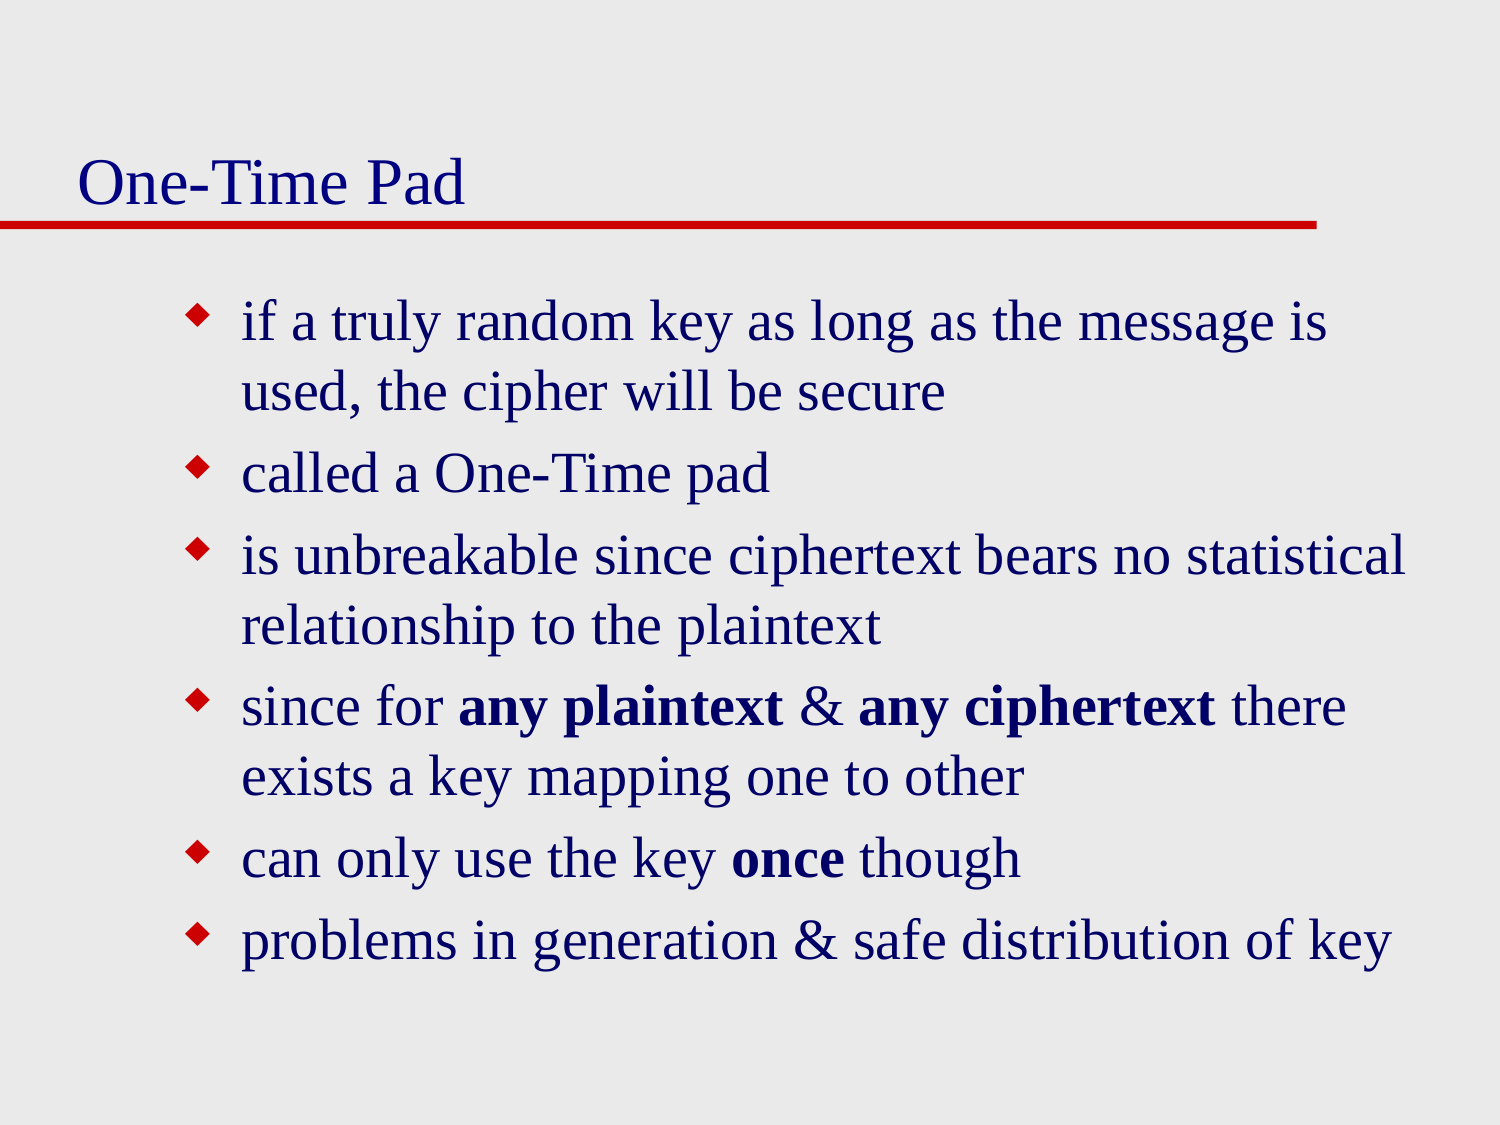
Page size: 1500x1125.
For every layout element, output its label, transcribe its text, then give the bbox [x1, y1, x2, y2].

list if a truly random key as long as the message is used, the cipher will be secure called a One-Time pad is unbreakable since ciphertext bears no statistical relationship to the plaintext since for any plaintext & any ciphertext there exists a key mapping one to other can only use the key once though problems in generation & safe distribution of key [169, 274, 1438, 1036]
title One-Time Pad [62, 43, 1338, 226]
